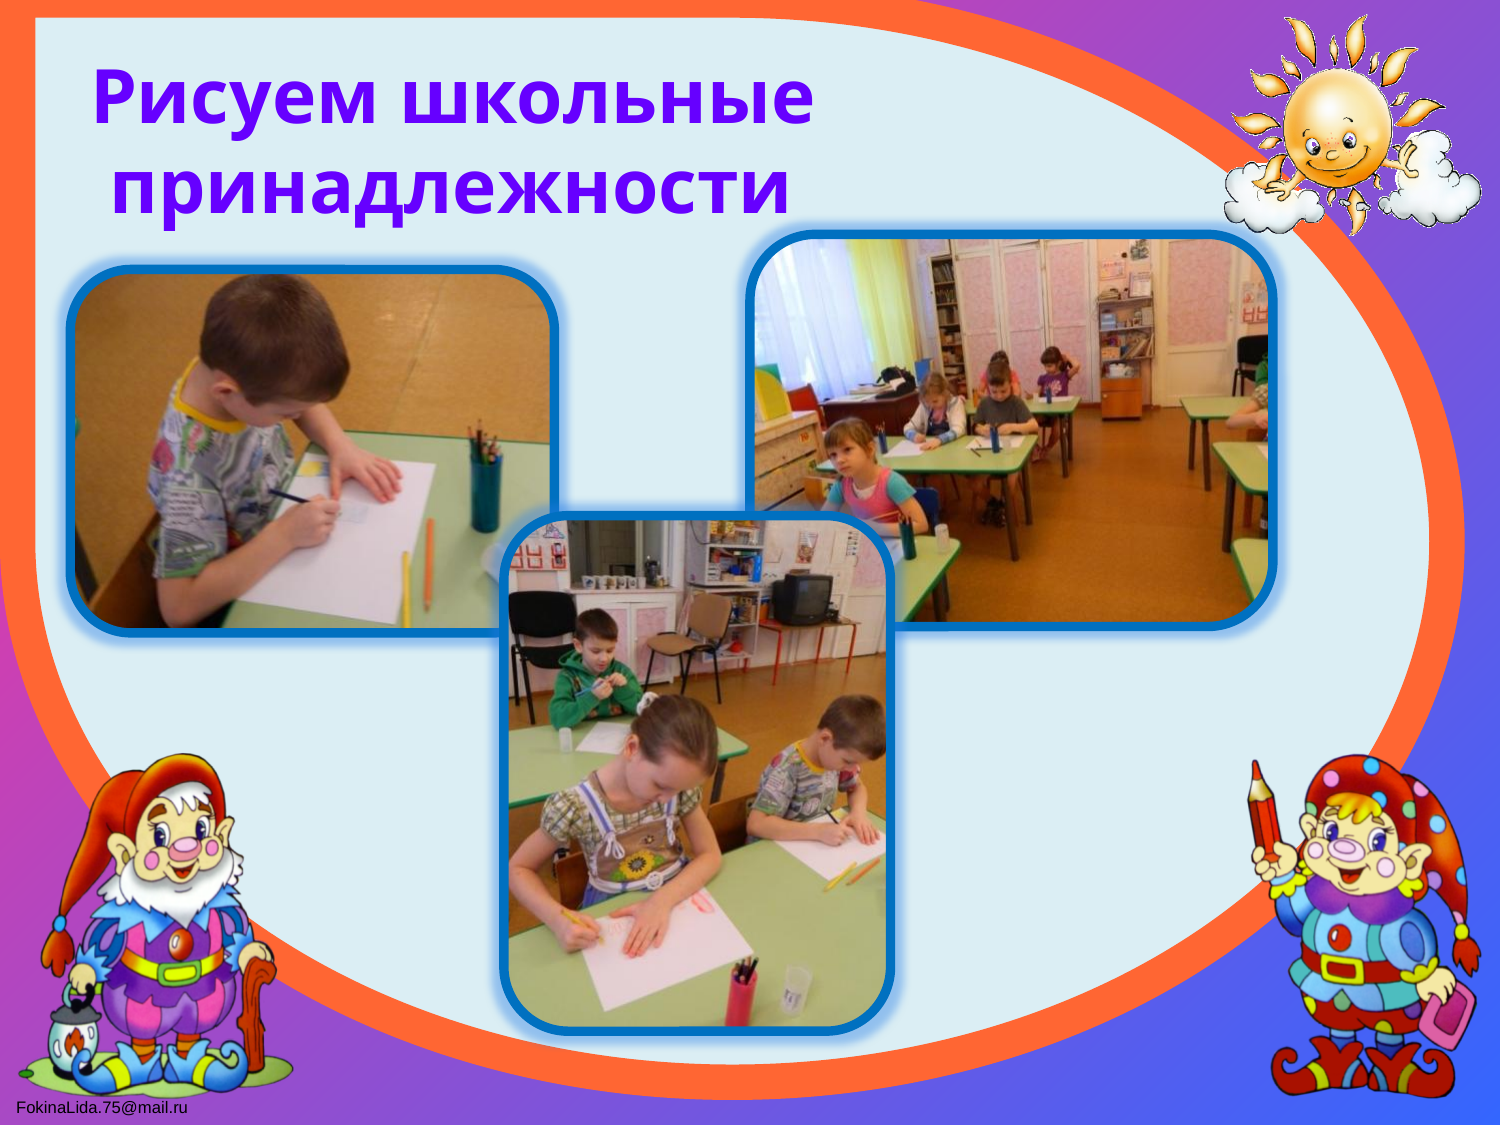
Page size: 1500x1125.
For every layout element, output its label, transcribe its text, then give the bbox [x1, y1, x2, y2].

title Рисуем школьные принадлежности [74, 44, 1426, 233]
picture [1246, 751, 1483, 1101]
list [70, 269, 555, 634]
picture [17, 751, 294, 1101]
picture [503, 0, 1500, 1032]
